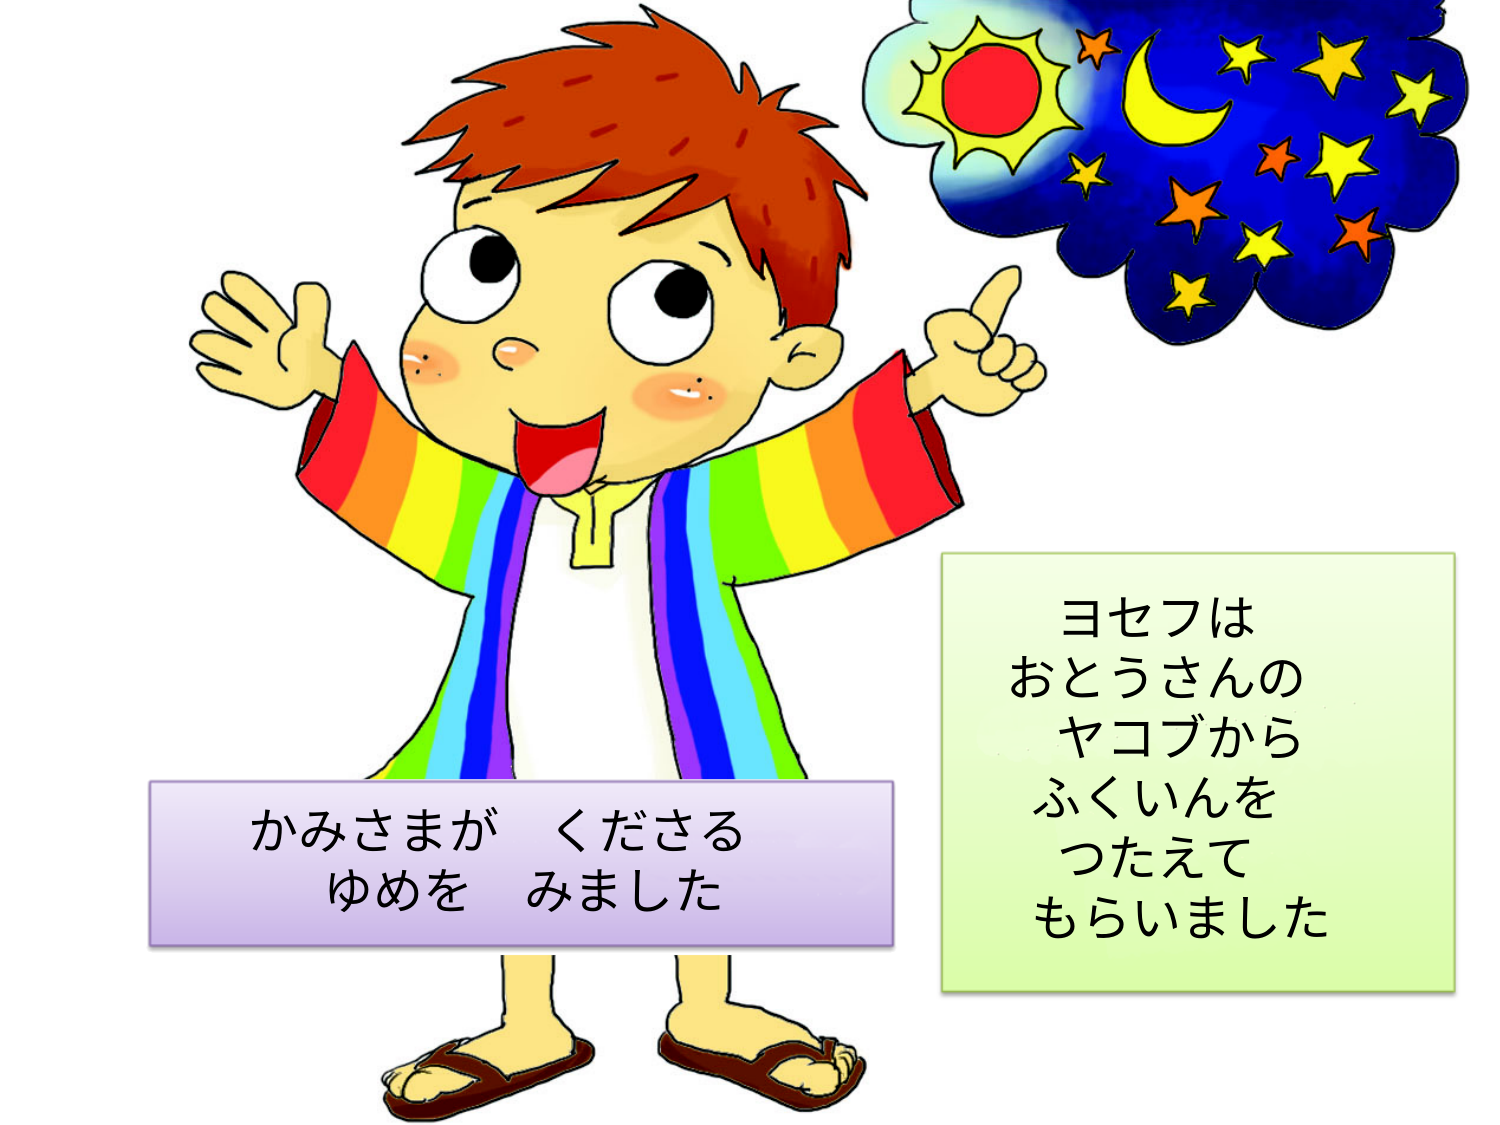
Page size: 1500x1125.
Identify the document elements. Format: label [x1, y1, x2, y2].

picture [188, 0, 1470, 777]
picture [188, 967, 1470, 1125]
text_box [114, 777, 921, 967]
text_box [926, 549, 1470, 1008]
